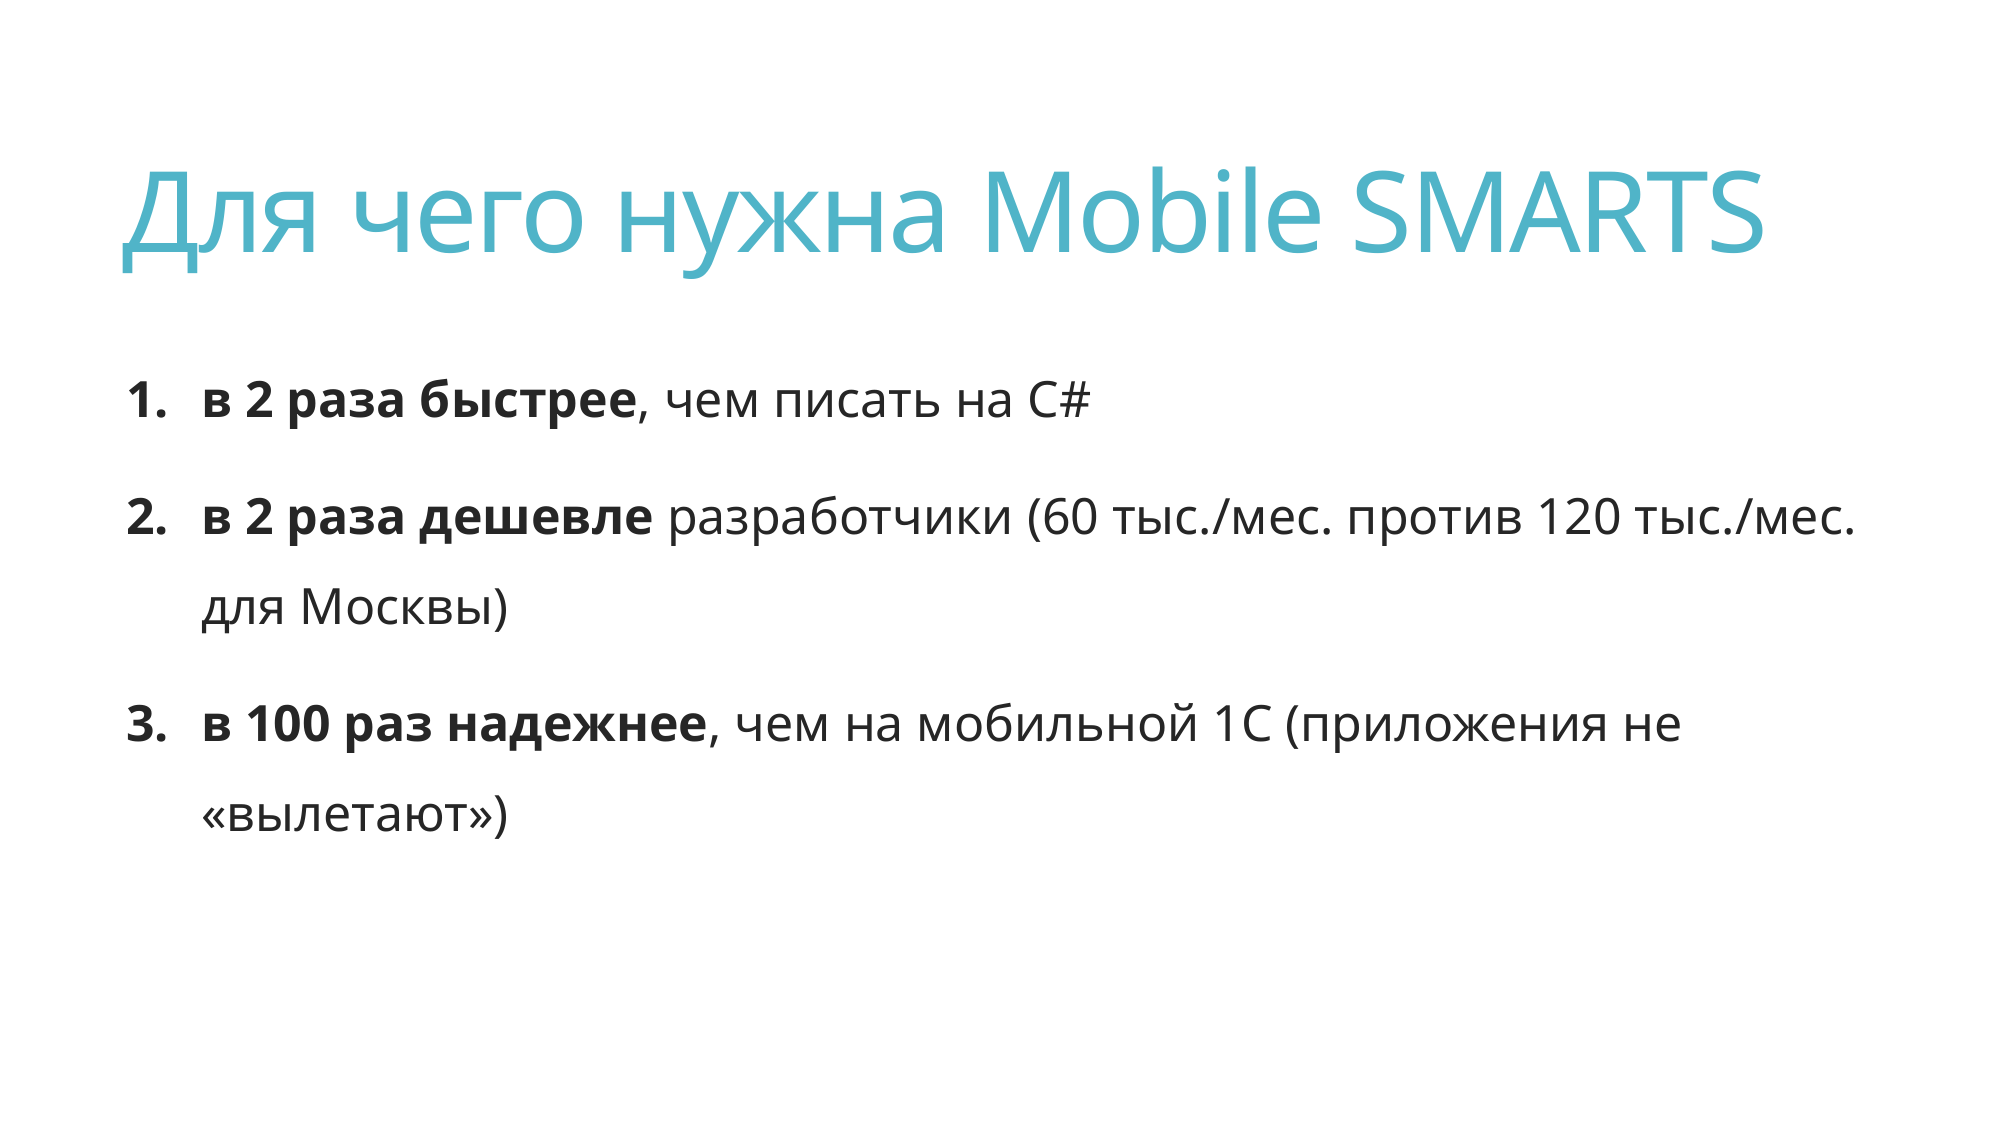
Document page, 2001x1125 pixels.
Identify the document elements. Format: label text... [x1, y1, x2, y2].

title Для чего нужна Mobile SMARTS [107, 81, 1875, 354]
list в 2 раза быстрее, чем писать на С# в 2 раза дешевле разработчики (60 тыс./мес. против 120 тыс./мес. для Москвы) в 100 раз надежнее, чем на мобильной 1С (приложения не «вылетают») [111, 329, 1893, 948]
